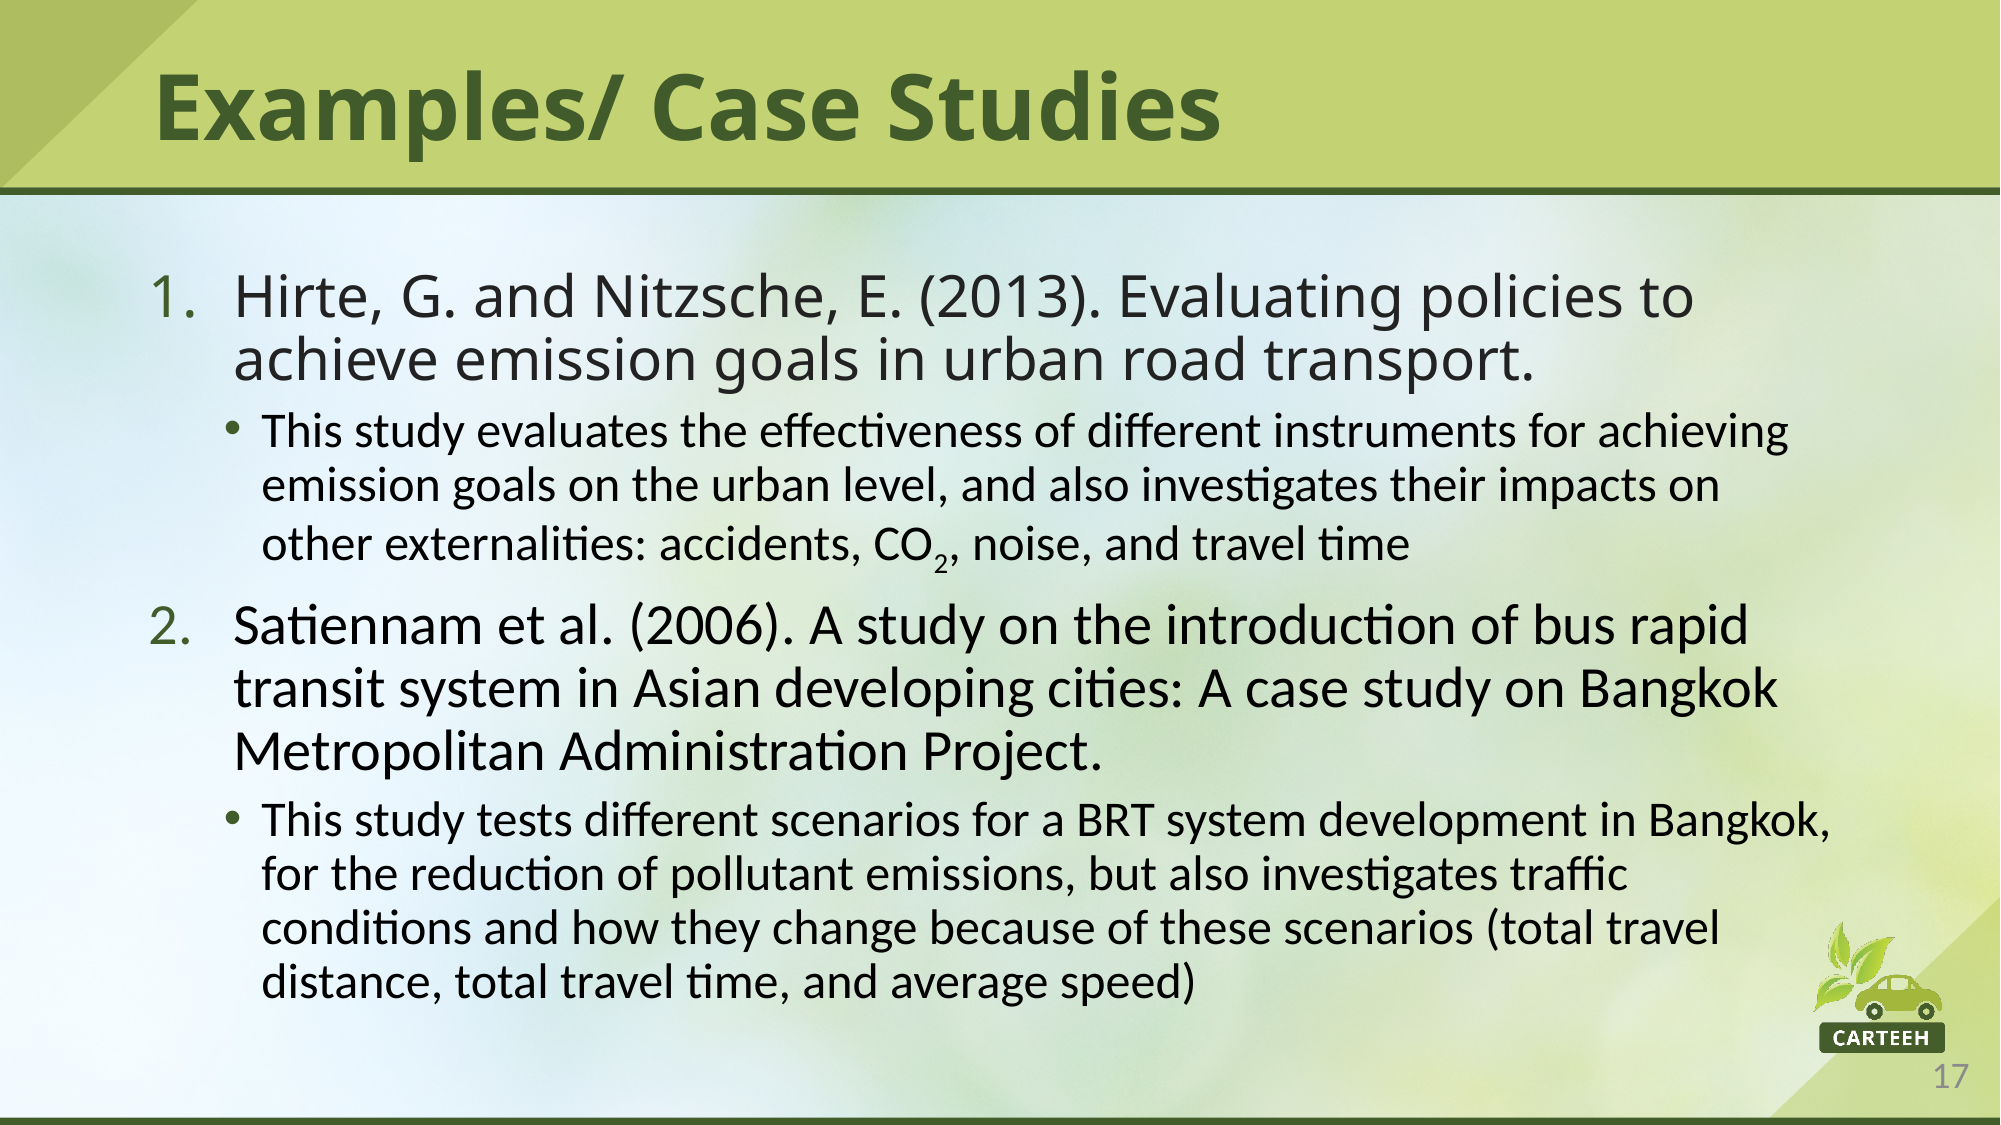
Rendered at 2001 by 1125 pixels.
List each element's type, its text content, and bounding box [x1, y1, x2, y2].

list Hirte, G. and Nitzsche, E. (2013). Evaluating policies to achieve emission goals in urban road transport. This study evaluates the effectiveness of different instruments for achieving emission goals on the urban level, and also investigates their impacts on other externalities: accidents, CO2, noise, and travel time Satiennam et al. (2006). A study on the introduction of bus rapid transit system in Asian developing cities: A case study on Bangkok Metropolitan Administration Project. This study tests different scenarios for a BRT system development in Bangkok, for the reduction of pollutant emissions, but also investigates traffic conditions and how they change because of these scenarios (total travel distance, total travel time, and average speed) [133, 260, 1859, 1043]
title Examples/ Case Studies [137, 34, 1863, 188]
picture [1813, 920, 1945, 1053]
